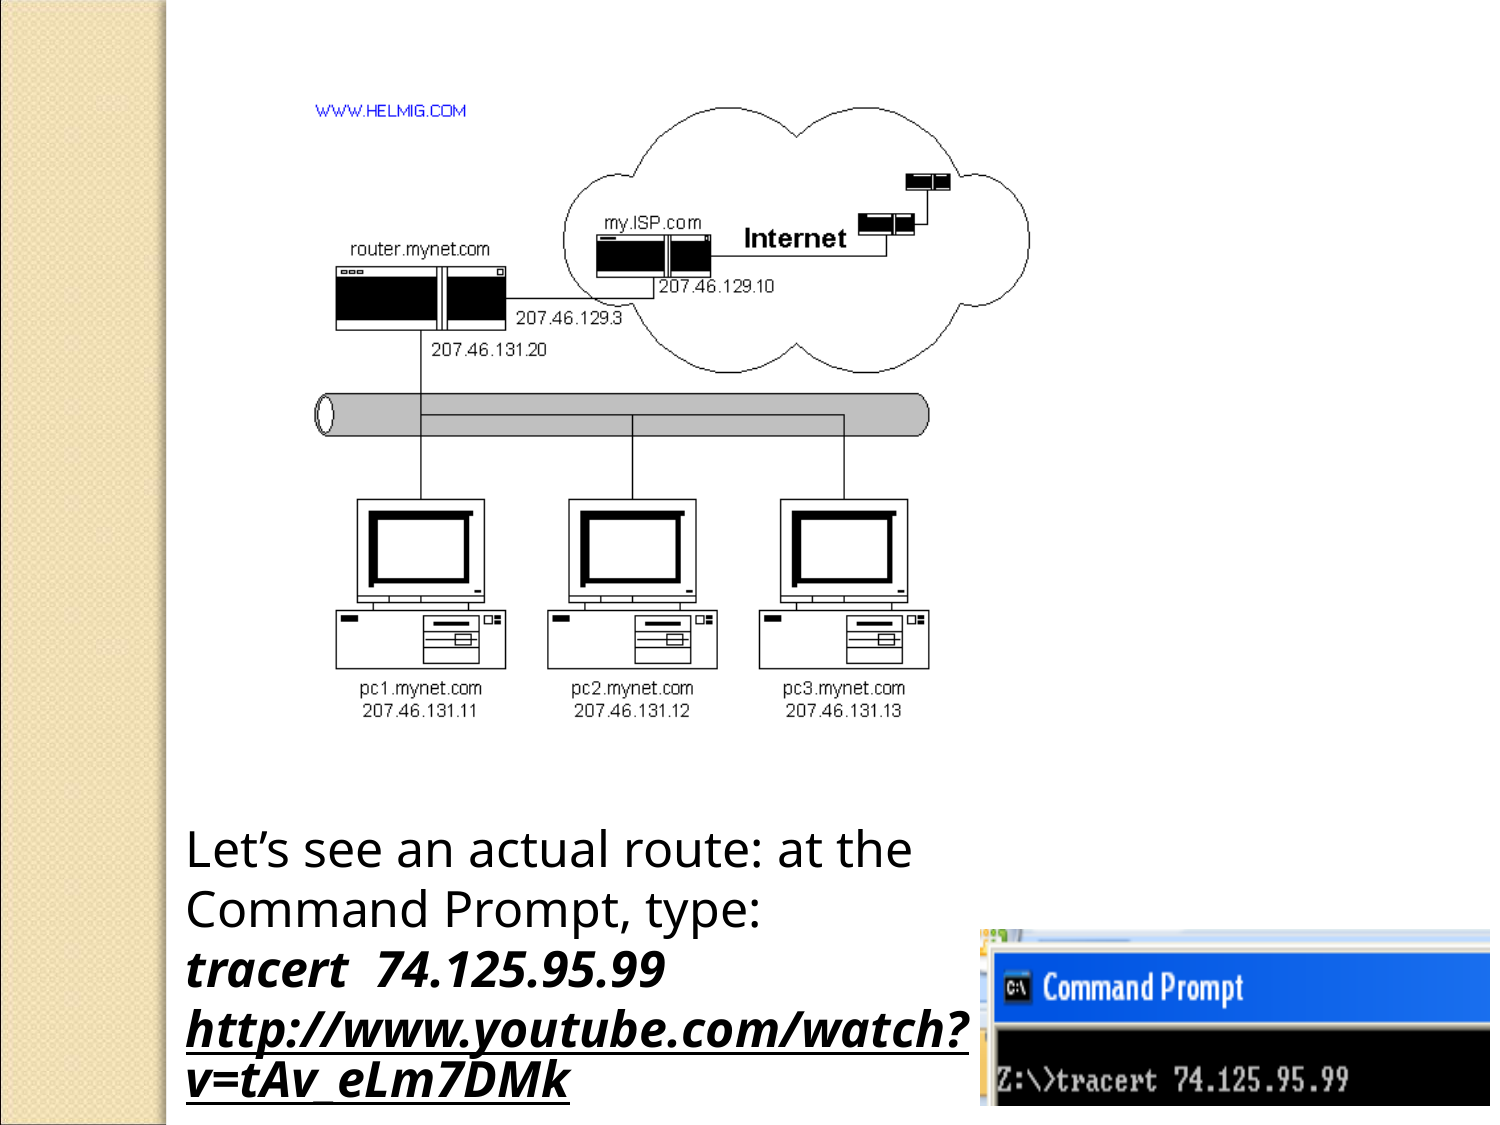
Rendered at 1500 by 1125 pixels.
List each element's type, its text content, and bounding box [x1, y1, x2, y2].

picture [304, 93, 1046, 729]
picture [979, 929, 1490, 1106]
picture [0, 0, 166, 1125]
text_box Let’s see an actual route: at the Command Prompt, type: tracert 74.125.95.99 http://www.youtube.com/watch?v=tAv_eLm7DMk [171, 810, 985, 1125]
